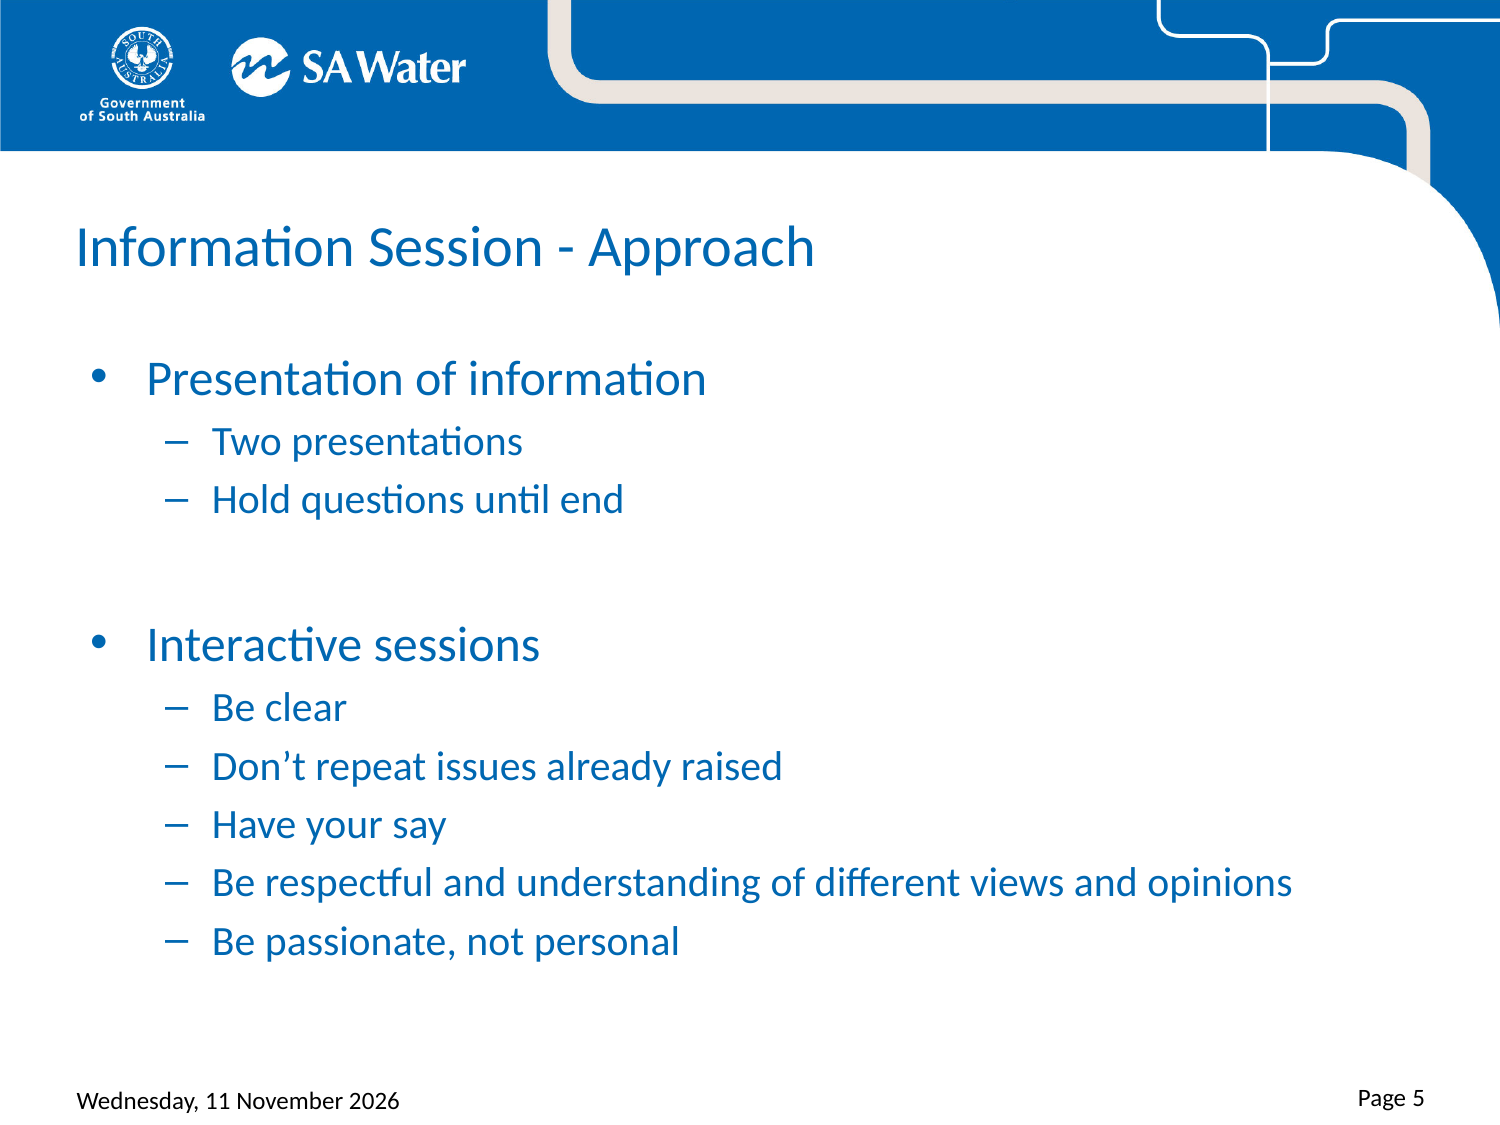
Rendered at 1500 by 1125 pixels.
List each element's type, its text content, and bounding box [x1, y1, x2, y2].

list Presentation of information Two presentations Hold questions until end Interactive sessions Be clear Don’t repeat issues already raised Have your say Be respectful and understanding of different views and opinions Be passionate, not personal [75, 338, 1425, 1024]
slide_number Page 5 [1074, 1066, 1425, 1125]
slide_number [76, 1069, 427, 1125]
title Information Session - Approach [75, 195, 1425, 291]
picture [0, 0, 1500, 1125]
